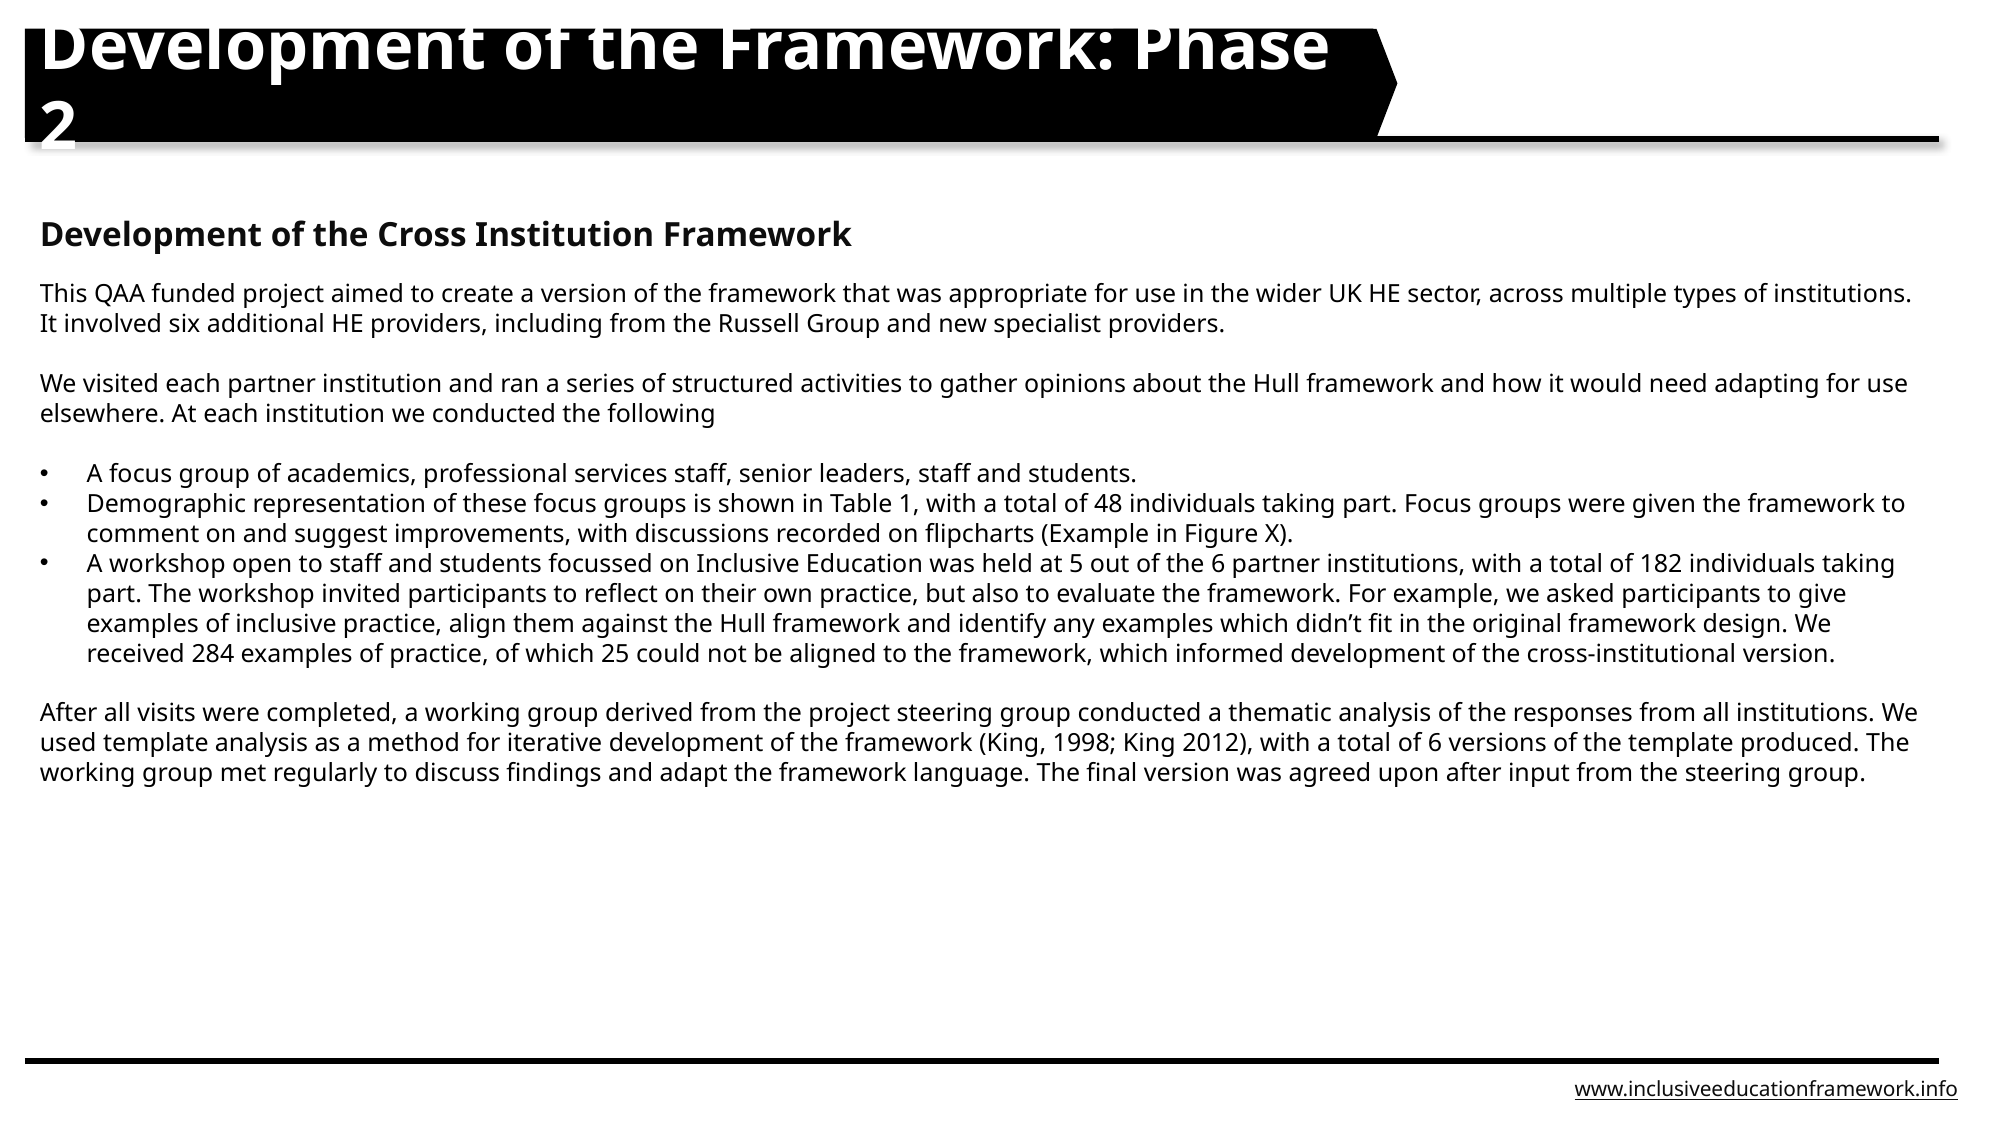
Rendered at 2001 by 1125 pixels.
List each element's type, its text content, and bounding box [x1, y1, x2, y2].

text_box Development of the Cross Institution Framework This QAA funded project aimed to create a version of the framework that was appropriate for use in the wider UK HE sector, across multiple types of institutions. It involved six additional HE providers, including from the Russell Group and new specialist providers. We visited each partner institution and ran a series of structured activities to gather opinions about the Hull framework and how it would need adapting for use elsewhere. At each institution we conducted the following A focus group of academics, professional services staff, senior leaders, staff and students. Demographic representation of these focus groups is shown in Table 1, with a total of 48 individuals taking part. Focus groups were given the framework to comment on and suggest improvements, with discussions recorded on flipcharts (Example in Figure X). A workshop open to staff and students focussed on Inclusive Education was held at 5 out of the 6 partner institutions, with a total of 182 individuals taking part. The workshop invited participants to reflect on their own practice, but also to evaluate the framework. For example, we asked participants to give examples of inclusive practice, align them against the Hull framework and identify any examples which didn’t fit in the original framework design. We received 284 examples of practice, of which 25 could not be aligned to the framework, which informed development of the cross-institutional version. After all visits were completed, a working group derived from the project steering group conducted a thematic analysis of the responses from all institutions. We used template analysis as a method for iterative development of the framework (King, 1998; King 2012), with a total of 6 versions of the template produced. The working group met regularly to discuss findings and adapt the framework language. The final version was agreed upon after input from the steering group. [24, 205, 1940, 830]
text_box www.inclusiveeducationframework.info [1559, 1068, 1981, 1112]
text_box [1374, 28, 1398, 137]
title Development of the Framework: Phase 2 [24, 28, 1374, 139]
